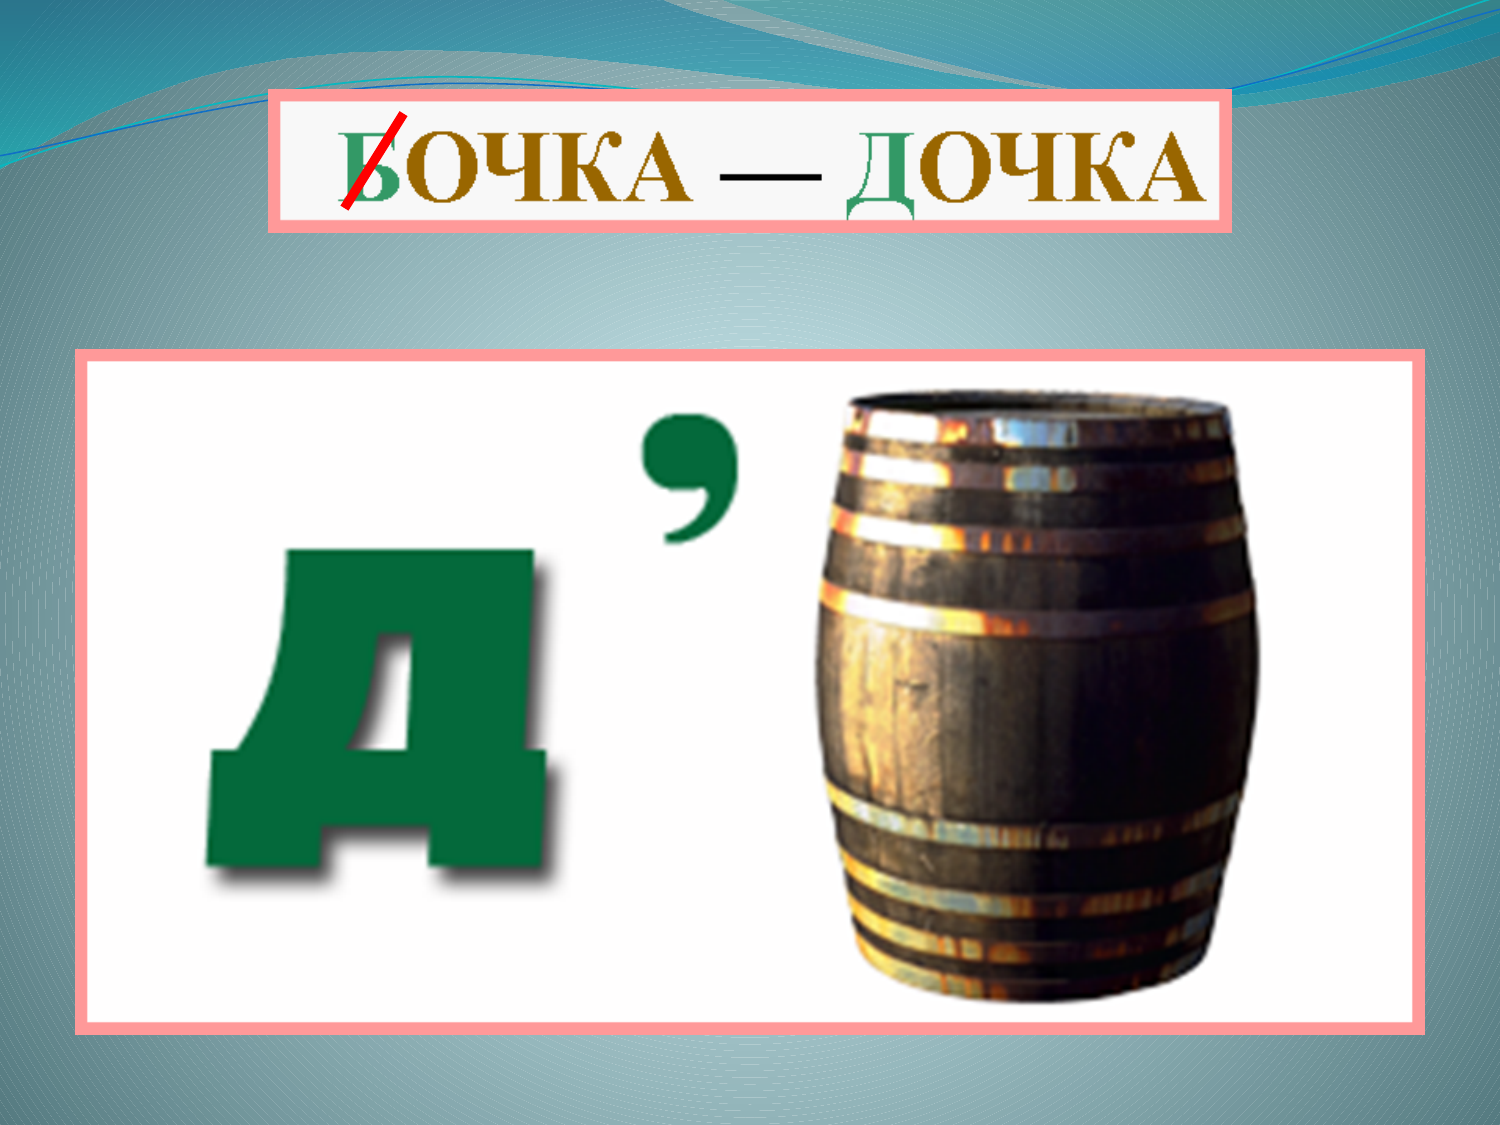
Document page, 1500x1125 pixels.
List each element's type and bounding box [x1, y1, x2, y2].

picture [268, 89, 1232, 233]
text_box [344, 113, 404, 209]
picture [74, 349, 1425, 1035]
